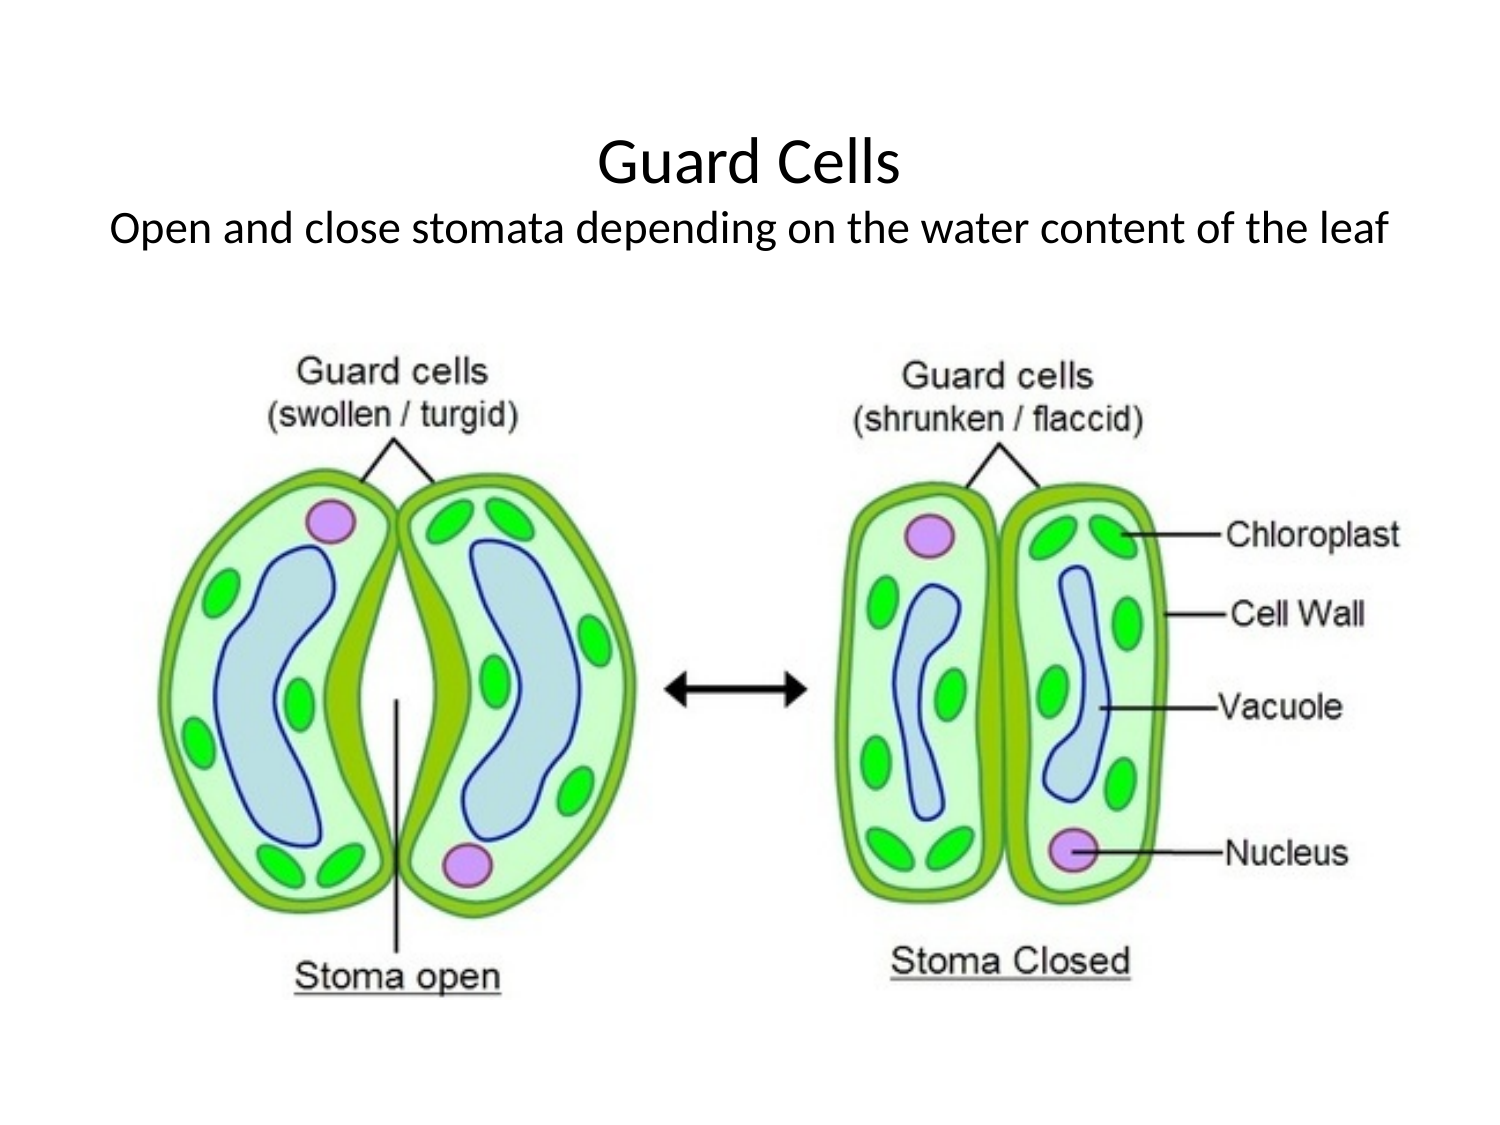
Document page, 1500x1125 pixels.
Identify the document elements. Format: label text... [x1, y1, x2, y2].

picture [98, 337, 1420, 1000]
title Guard Cells Open and close stomata depending on the water content of the leaf [74, 91, 1425, 279]
